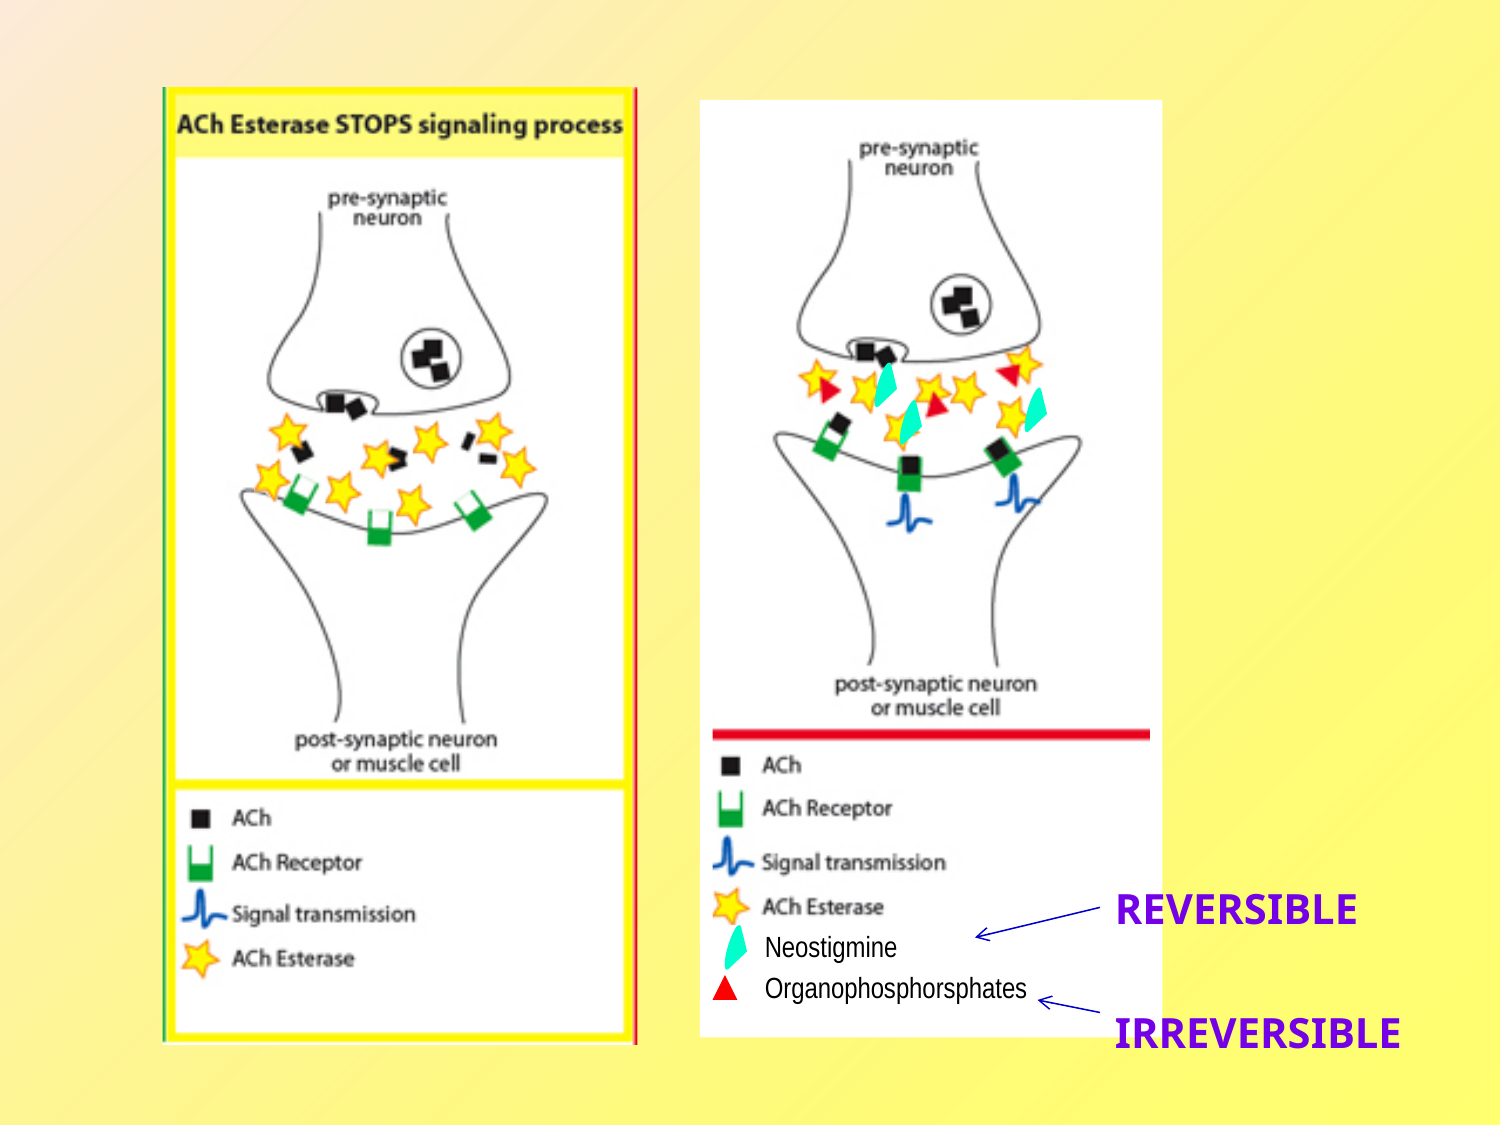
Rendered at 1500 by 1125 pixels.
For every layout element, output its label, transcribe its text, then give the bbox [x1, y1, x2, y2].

text_box IRREVERSIBLE [1099, 999, 1463, 1065]
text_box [974, 907, 1101, 938]
text_box REVERSIBLE [1166, 875, 1413, 940]
text_box [0, 0, 1500, 1125]
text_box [699, 99, 1163, 1038]
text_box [162, 87, 638, 1045]
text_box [1037, 999, 1101, 1013]
